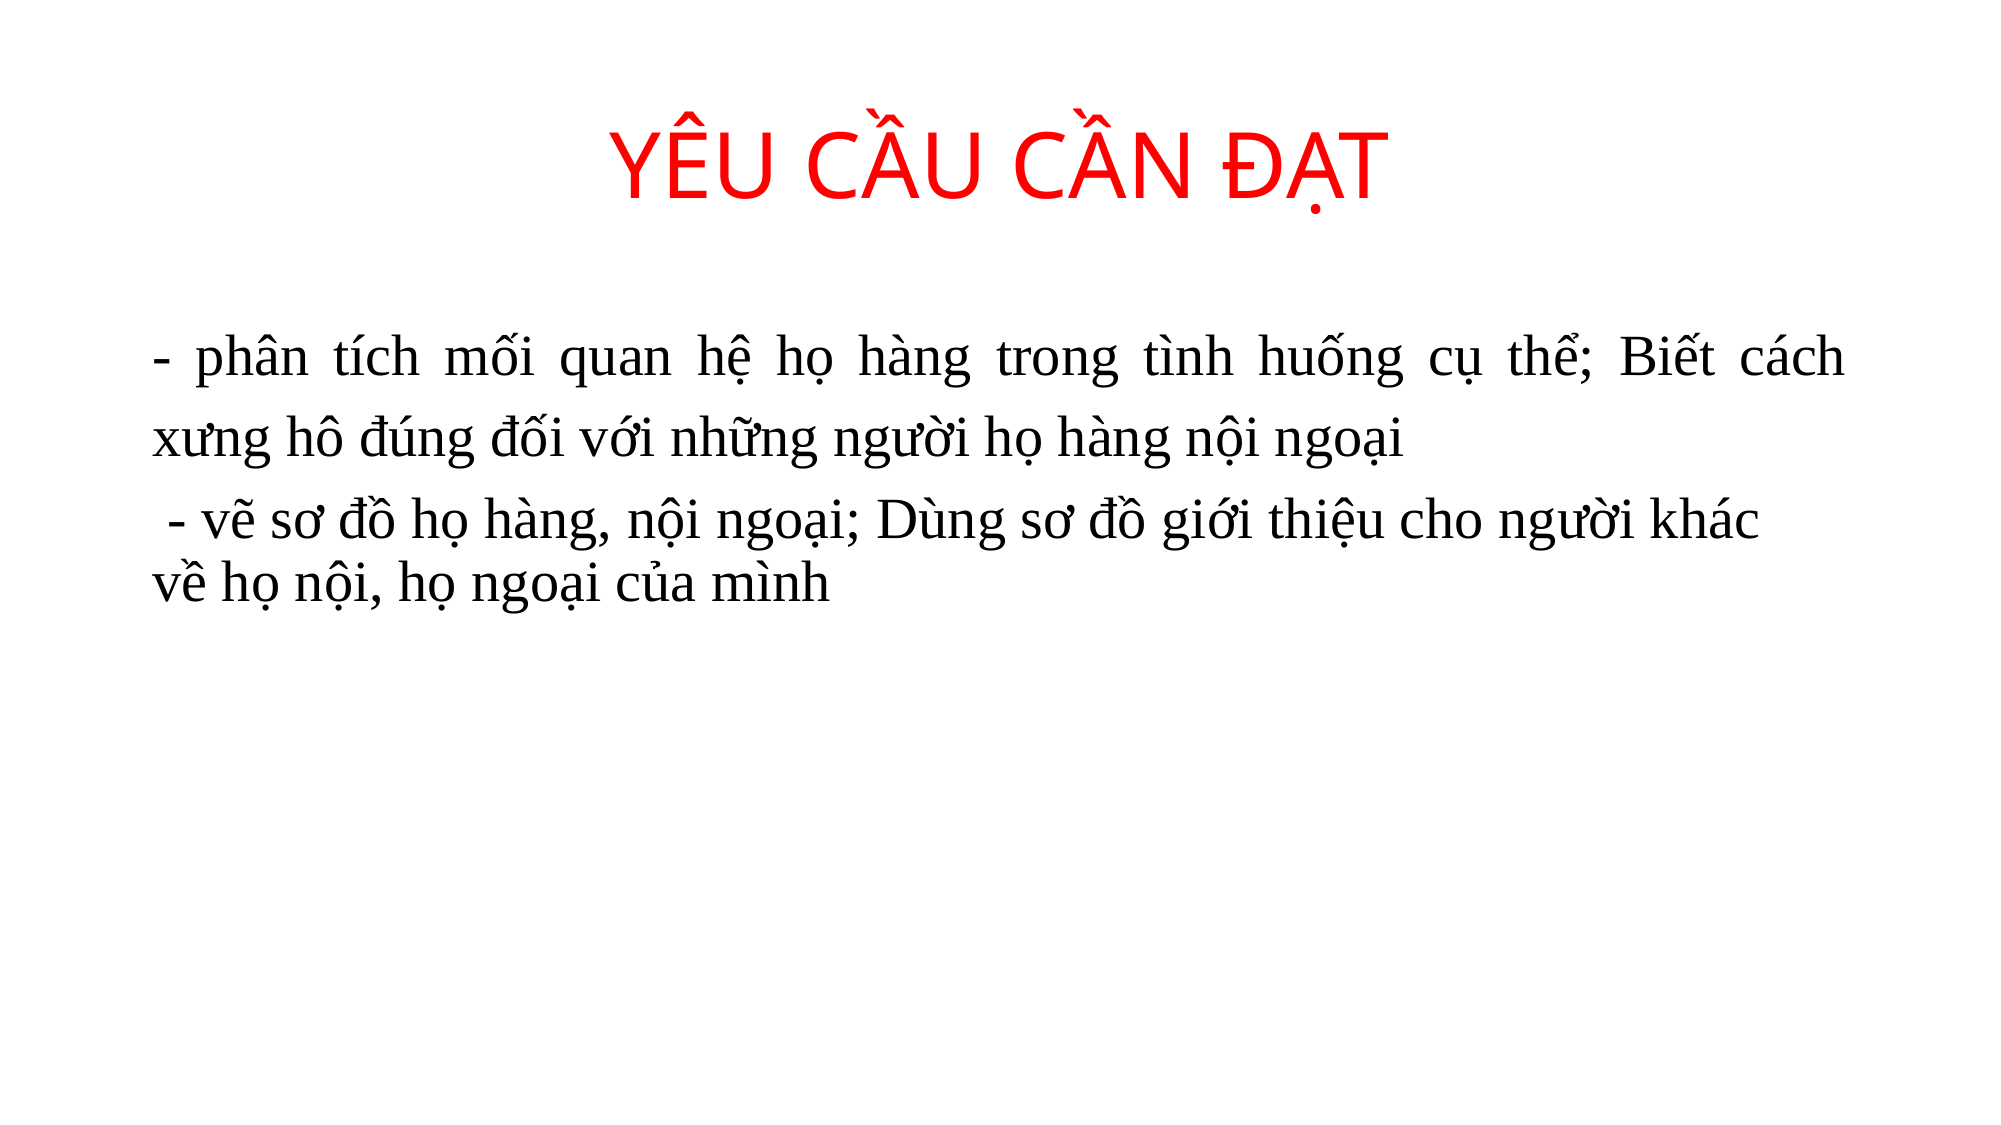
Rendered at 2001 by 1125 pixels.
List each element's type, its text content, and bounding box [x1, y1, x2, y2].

list - phân tích mối quan hệ họ hàng trong tình huống cụ thể; Biết cách xưng hô đúng đối với những người họ hàng nội ngoại - vẽ sơ đồ họ hàng, nội ngoại; Dùng sơ đồ giới thiệu cho người khác về họ nội, họ ngoại của mình [137, 299, 1863, 1014]
title YÊU CẦU CẦN ĐẠT [137, 59, 1863, 278]
